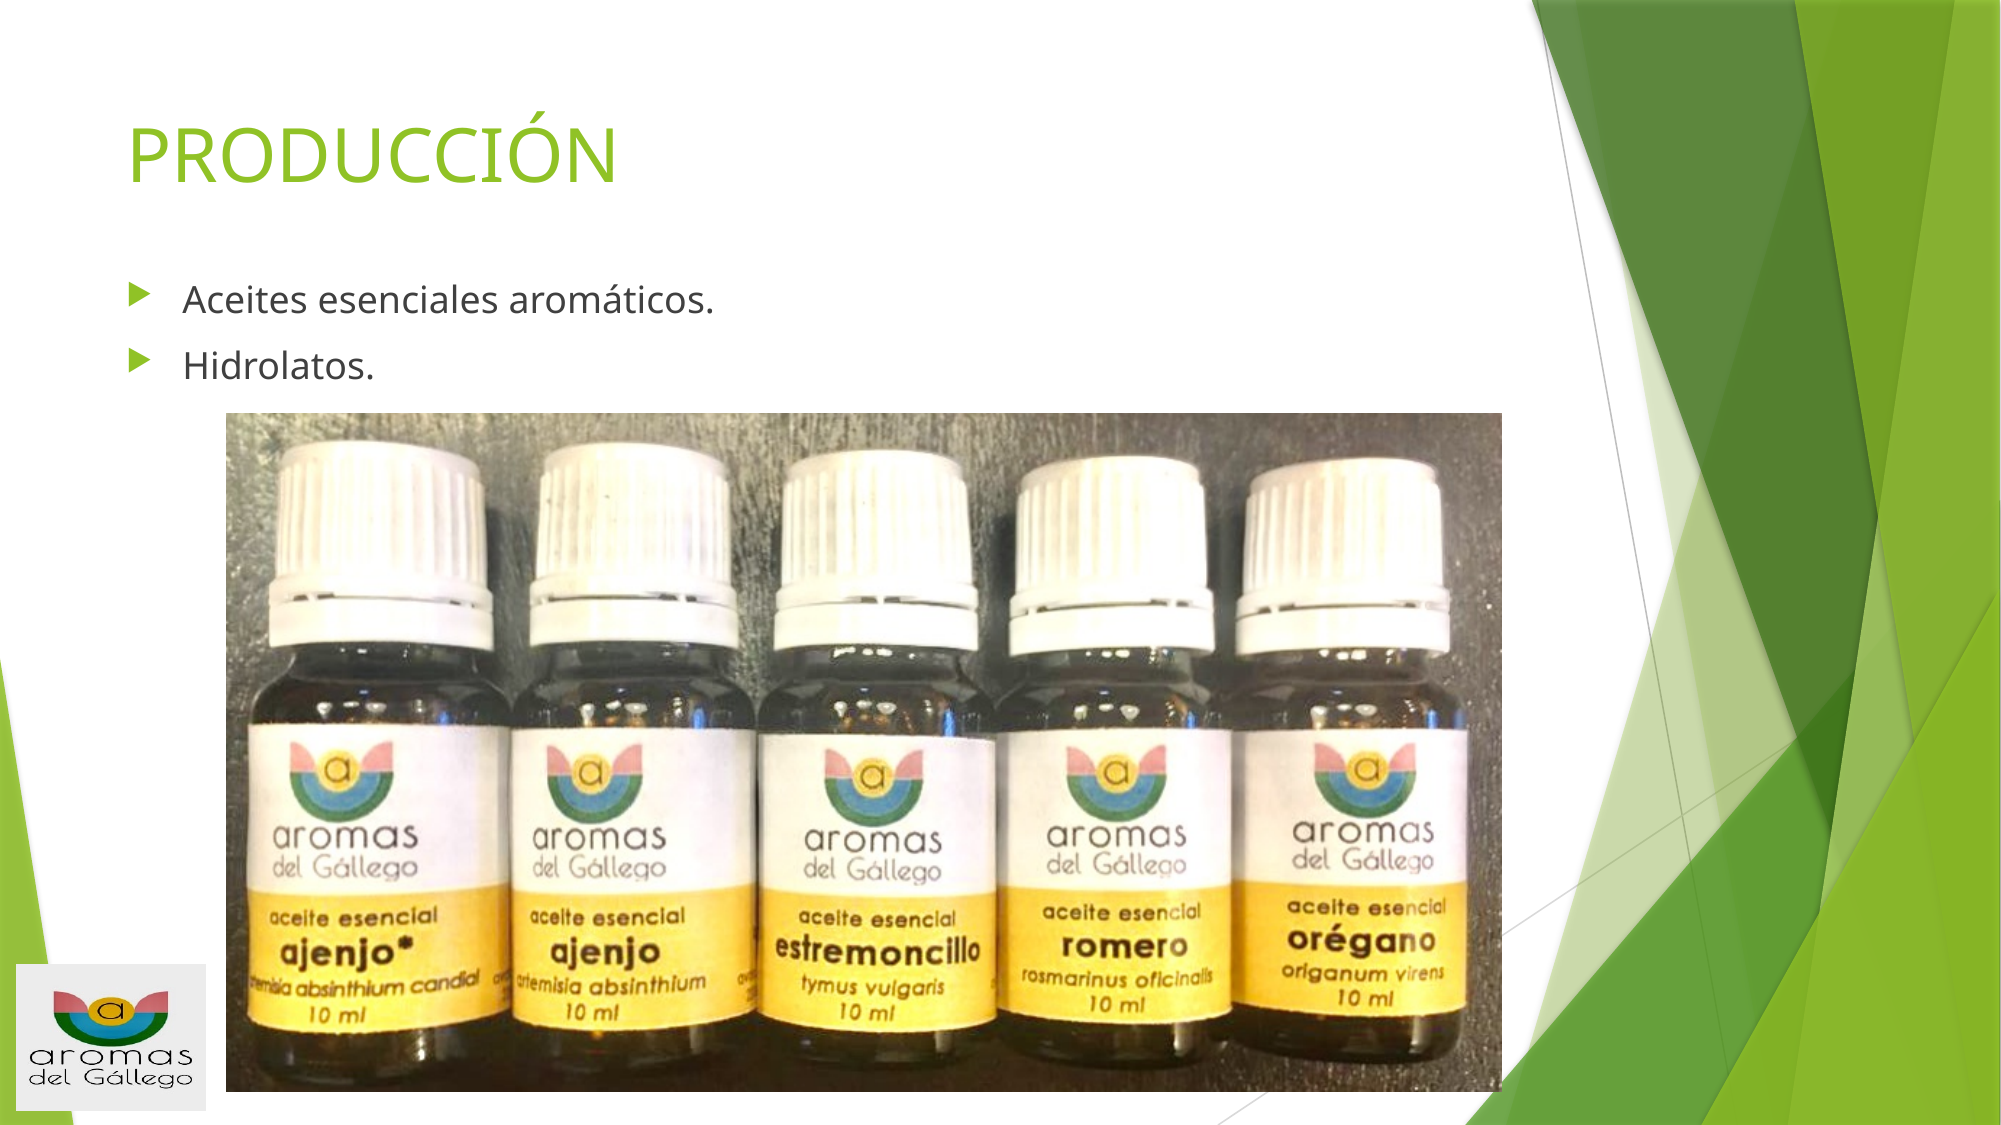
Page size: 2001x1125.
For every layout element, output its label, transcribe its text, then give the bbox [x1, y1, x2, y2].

title PRODUCCIÓN [111, 99, 1522, 268]
picture [225, 413, 1502, 1092]
list Aceites esenciales aromáticos. Hidrolatos. [111, 268, 1522, 905]
picture [15, 963, 207, 1112]
